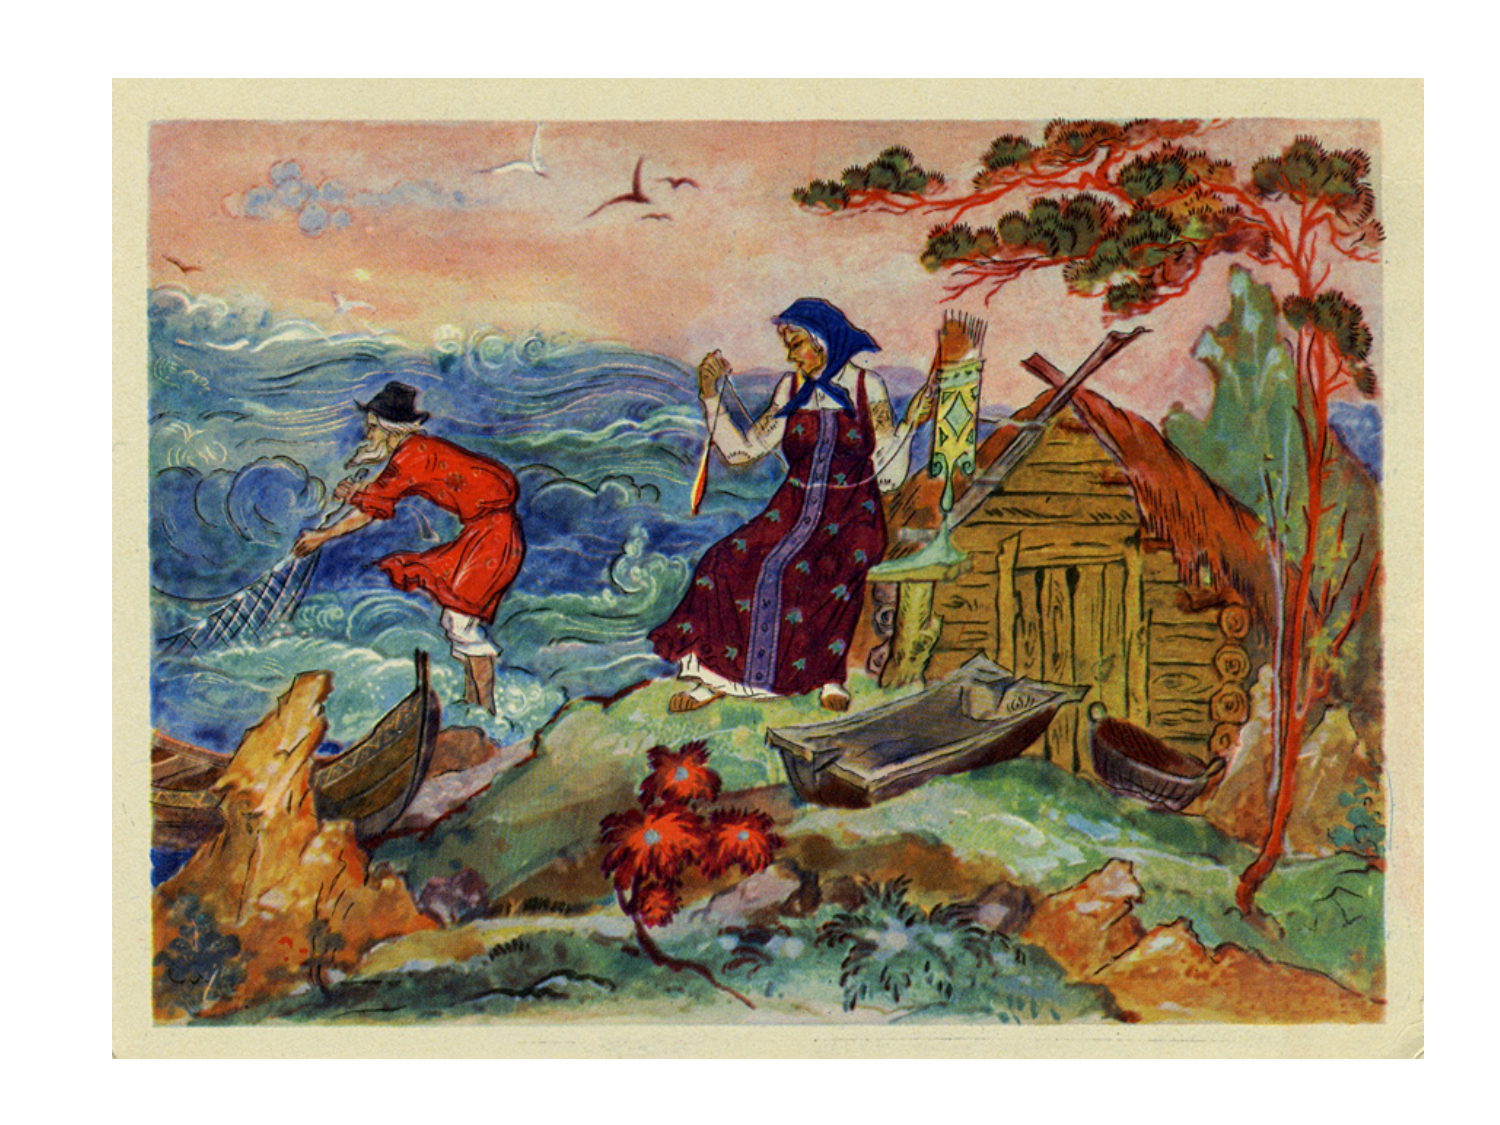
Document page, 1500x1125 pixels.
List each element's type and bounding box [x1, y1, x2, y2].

picture [111, 77, 1424, 1059]
